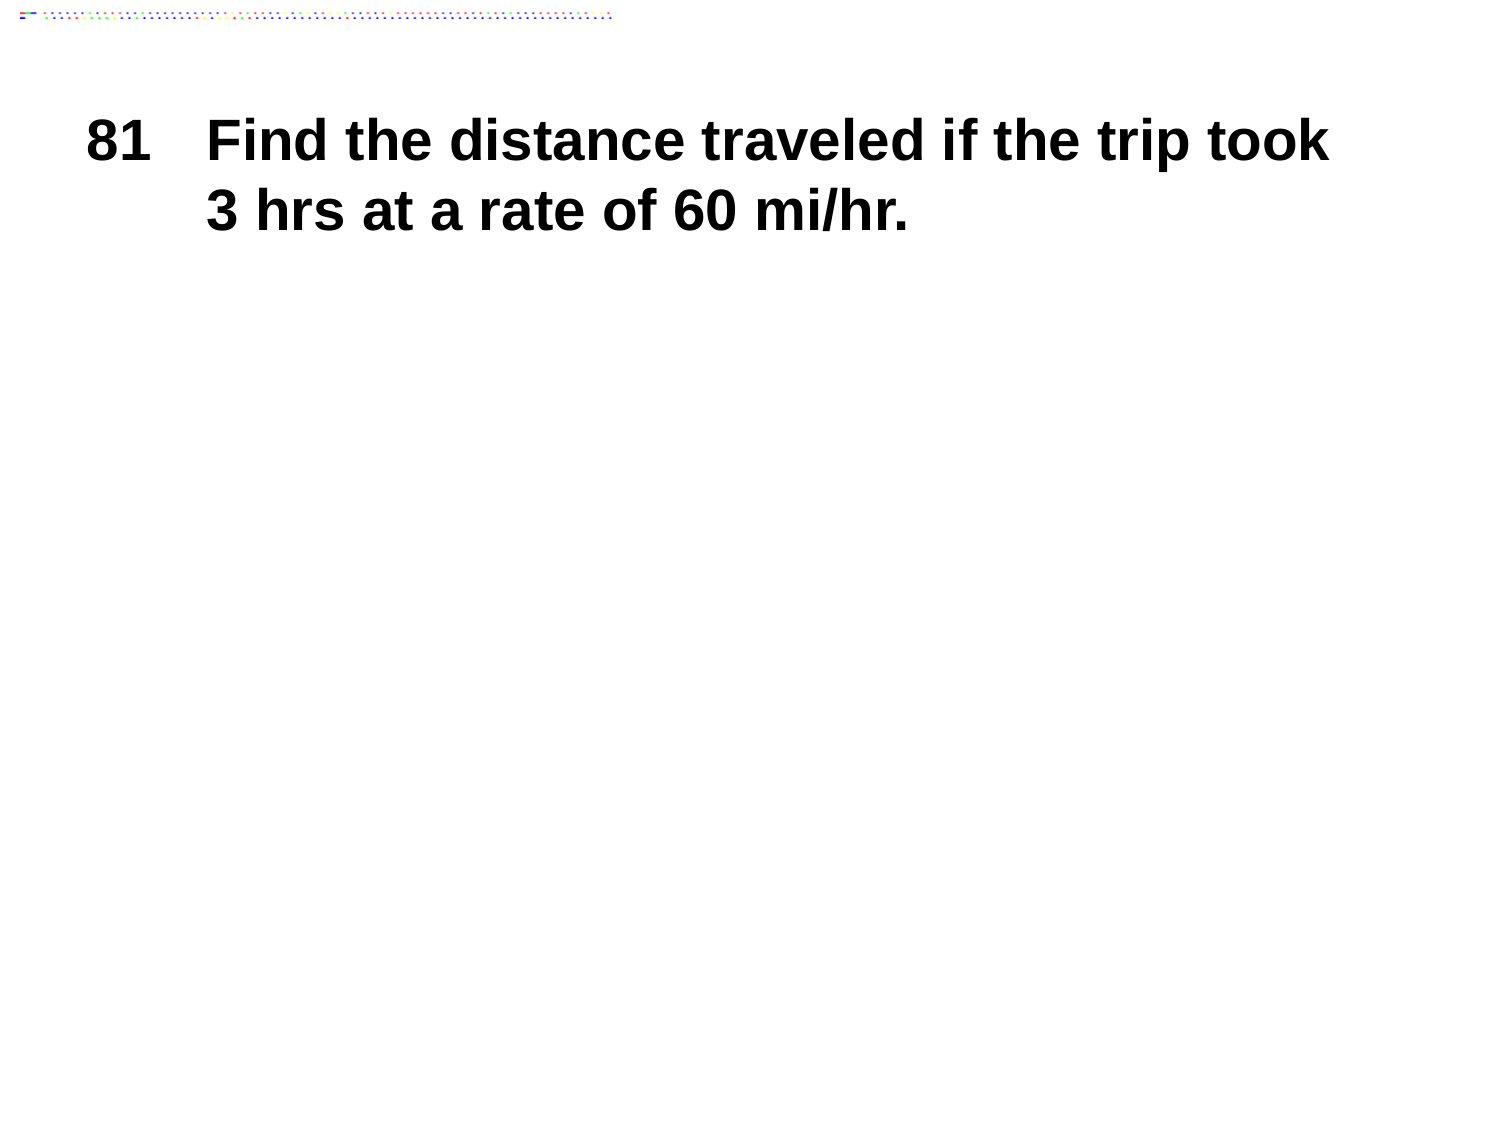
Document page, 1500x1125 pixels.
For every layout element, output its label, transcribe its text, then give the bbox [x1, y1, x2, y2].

text_box Find the distance traveled if the trip took 3 hrs at a rate of 60 mi/hr. [194, 96, 1350, 249]
text_box 81 [74, 96, 194, 179]
picture [20, 11, 621, 20]
